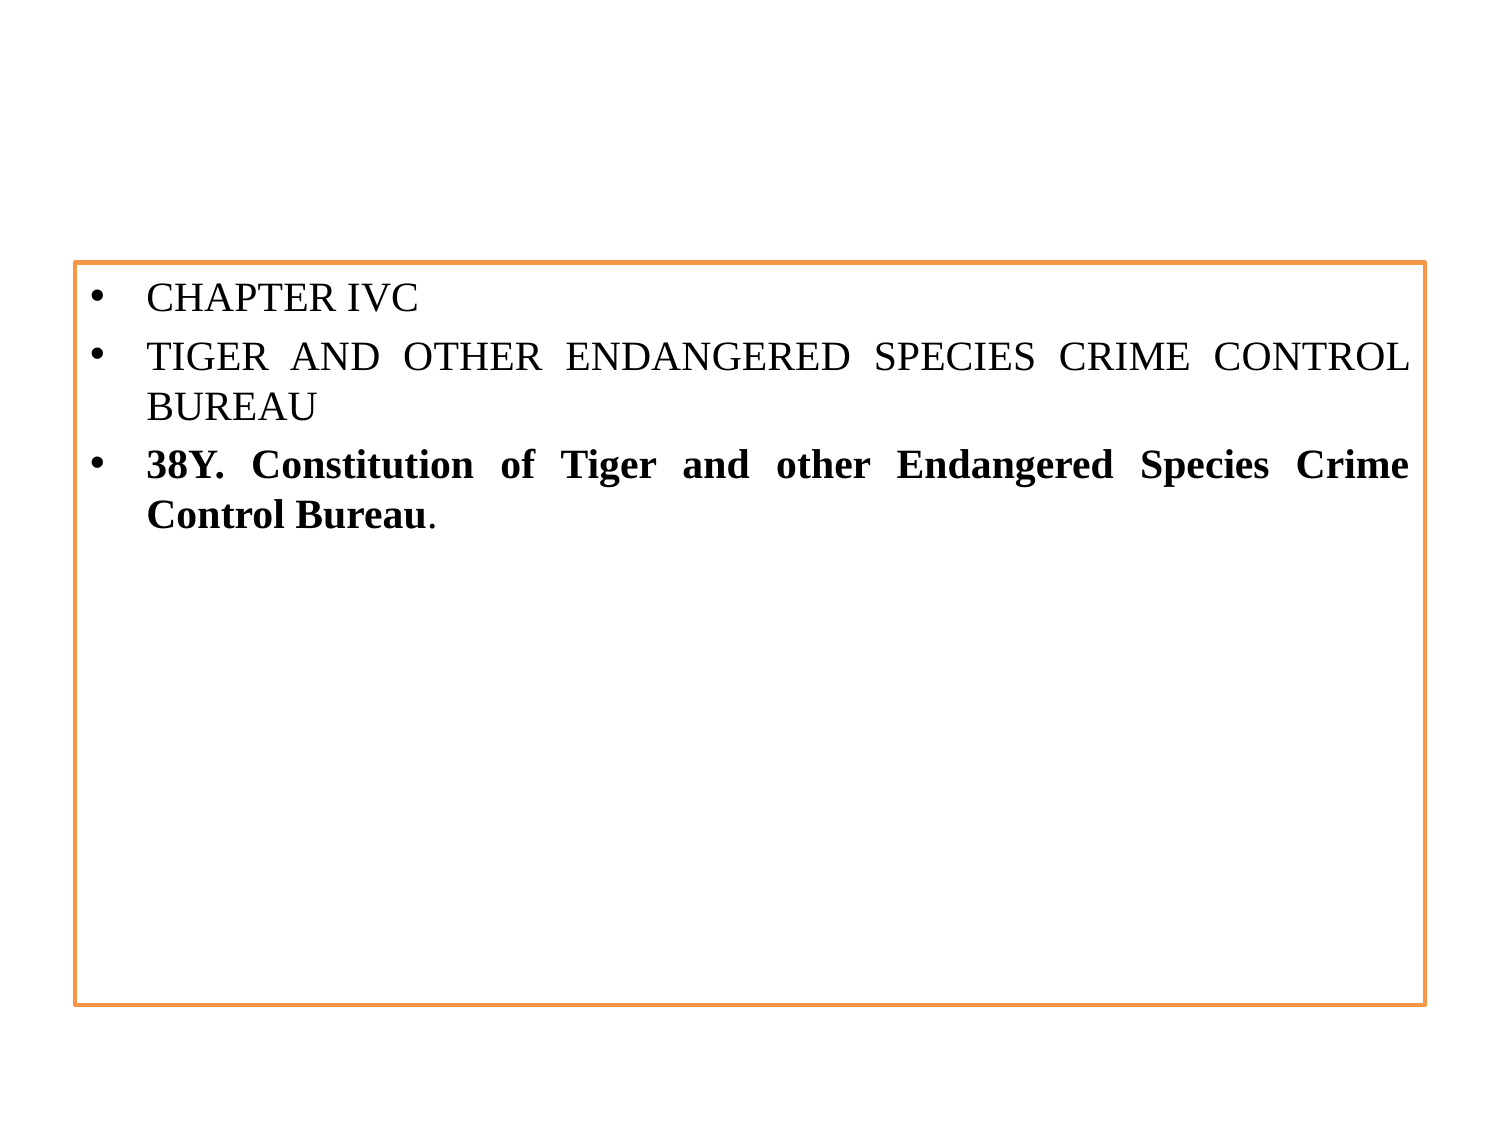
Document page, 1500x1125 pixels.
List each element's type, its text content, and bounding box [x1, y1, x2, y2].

list CHAPTER IVC TIGER AND OTHER ENDANGERED SPECIES CRIME CONTROL BUREAU 38Y. Constitution of Tiger and other Endangered Species Crime Control Bureau. [73, 260, 1427, 1007]
